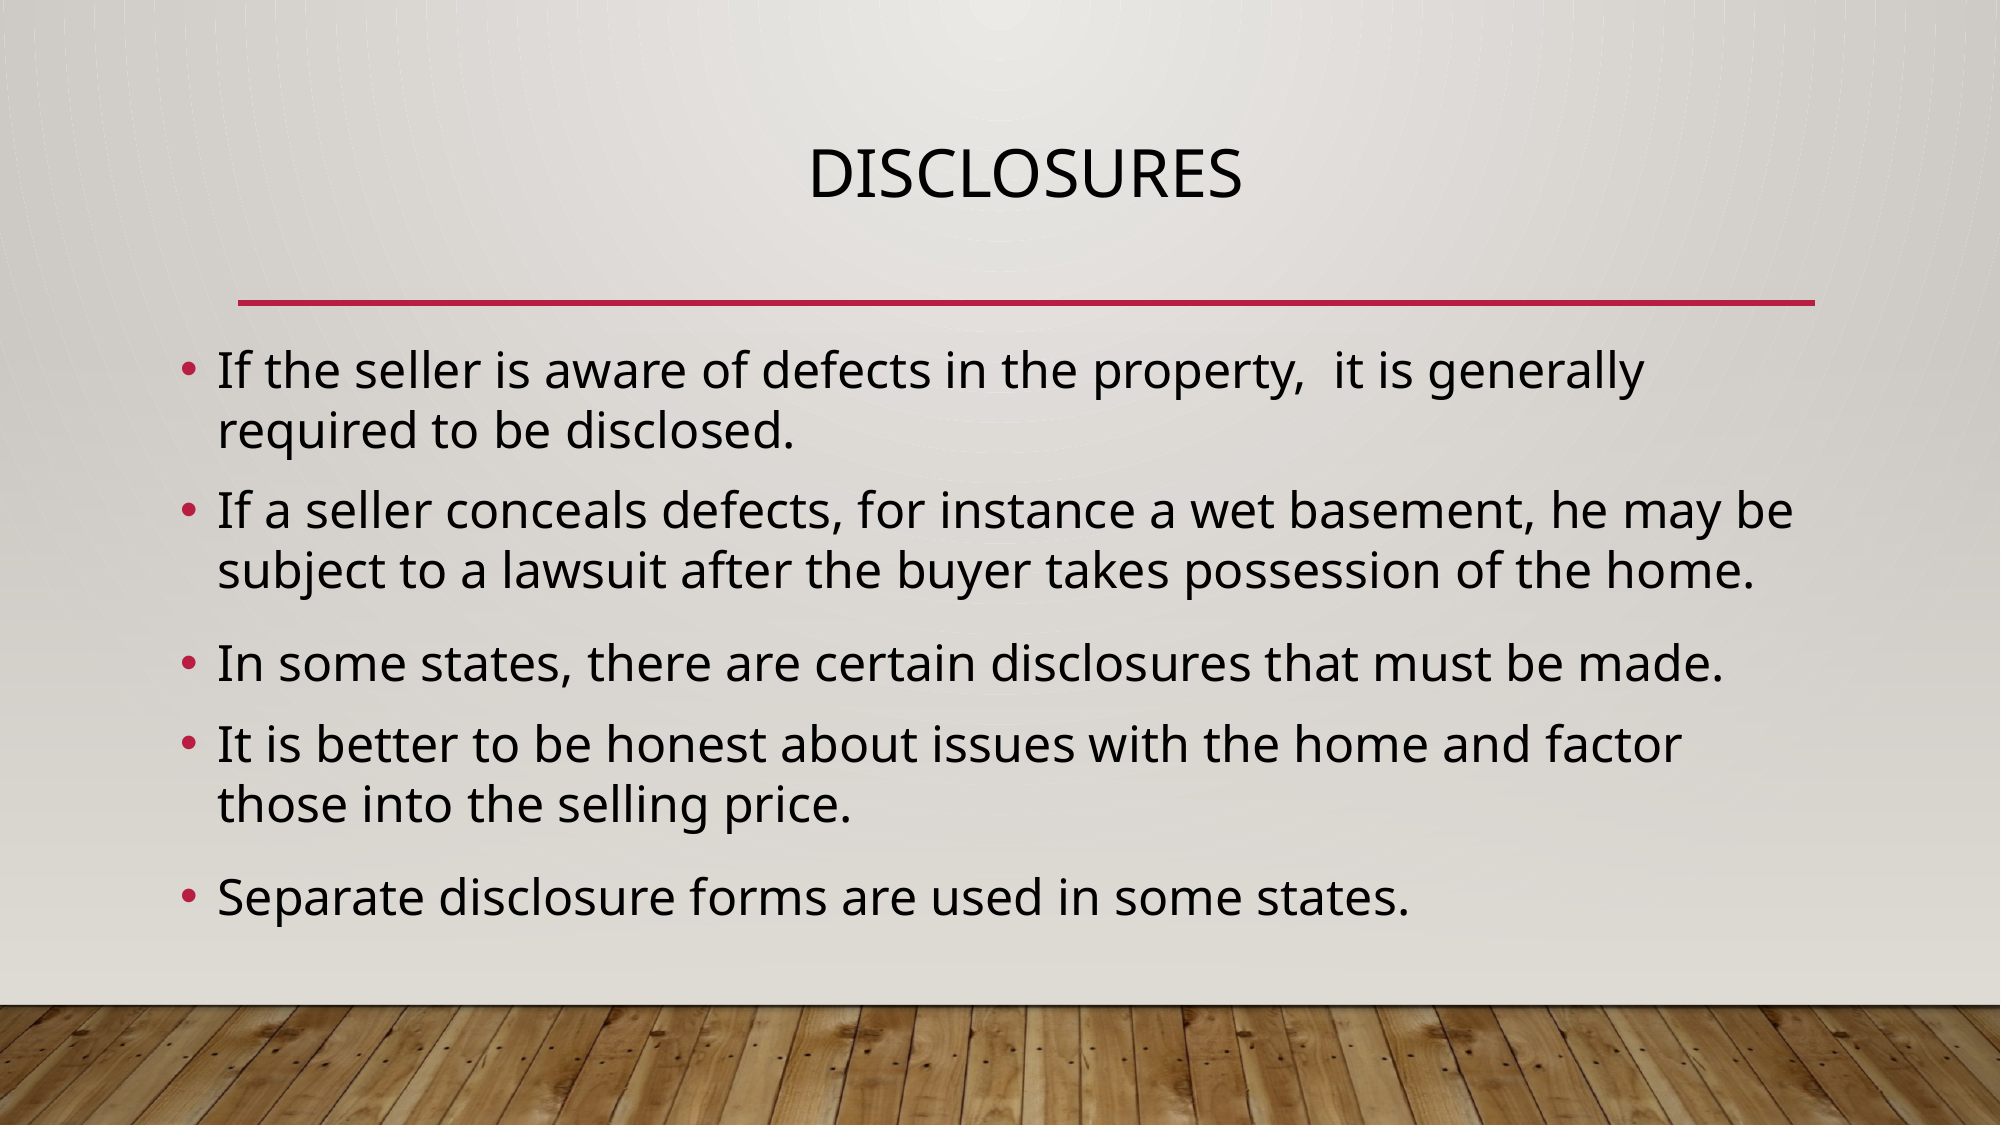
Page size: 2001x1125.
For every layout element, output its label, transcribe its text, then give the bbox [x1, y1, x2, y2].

title Disclosures [238, 131, 1814, 305]
list If the seller is aware of defects in the property, it is generally required to be disclosed. If a seller conceals defects, for instance a wet basement, he may be subject to a lawsuit after the buyer takes possession of the home. In some states, there are certain disclosures that must be made. It is better to be honest about issues with the home and factor those into the selling price. Separate disclosure forms are used in some states. [165, 330, 1814, 959]
picture [0, 1005, 2000, 1125]
